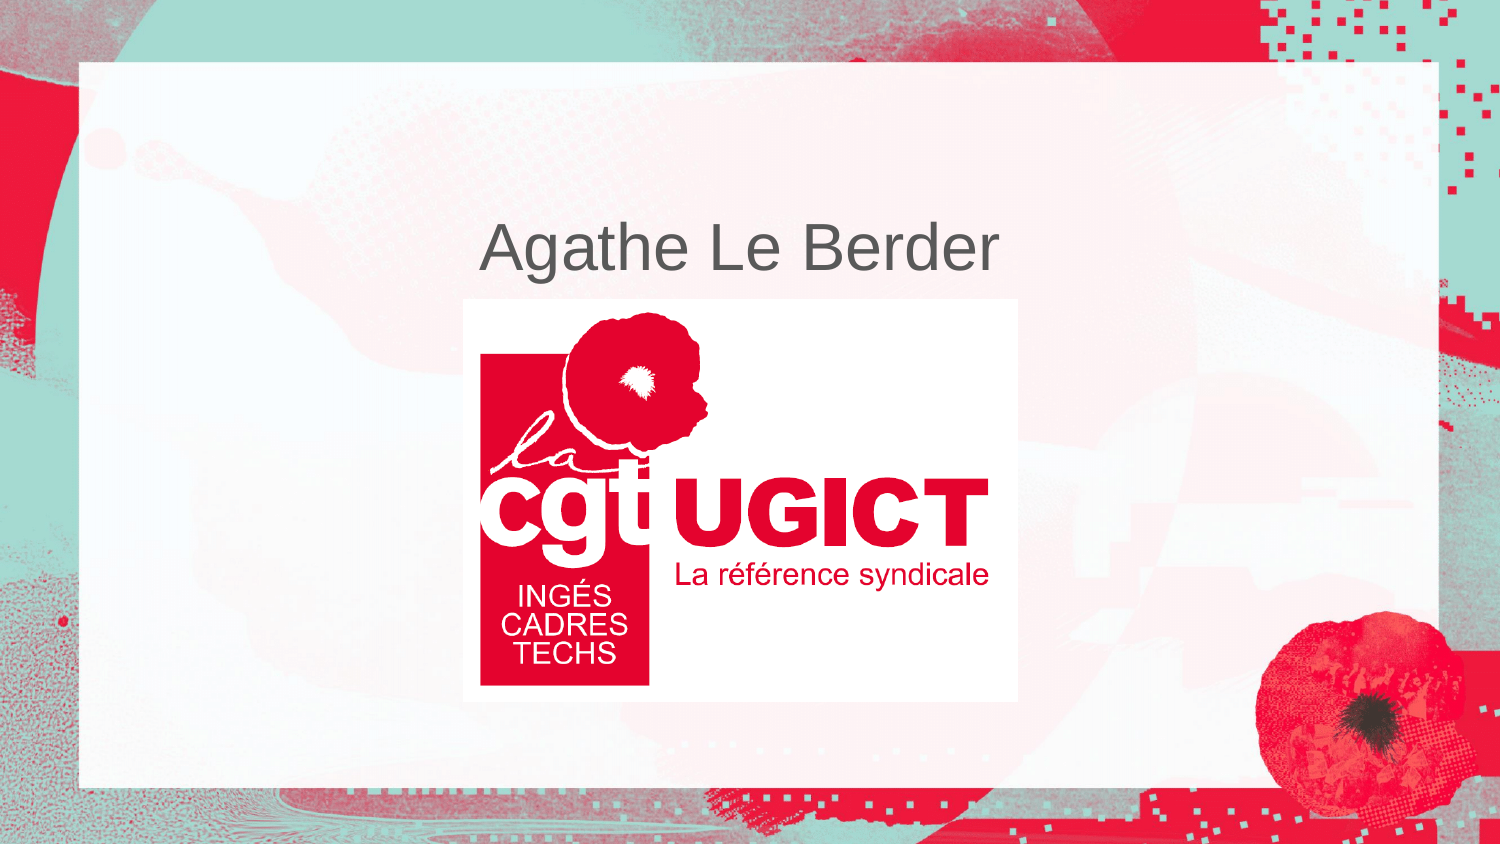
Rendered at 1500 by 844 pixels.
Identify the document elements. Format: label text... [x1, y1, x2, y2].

picture [0, 0, 1500, 844]
list Agathe Le Berder [114, 141, 1367, 703]
